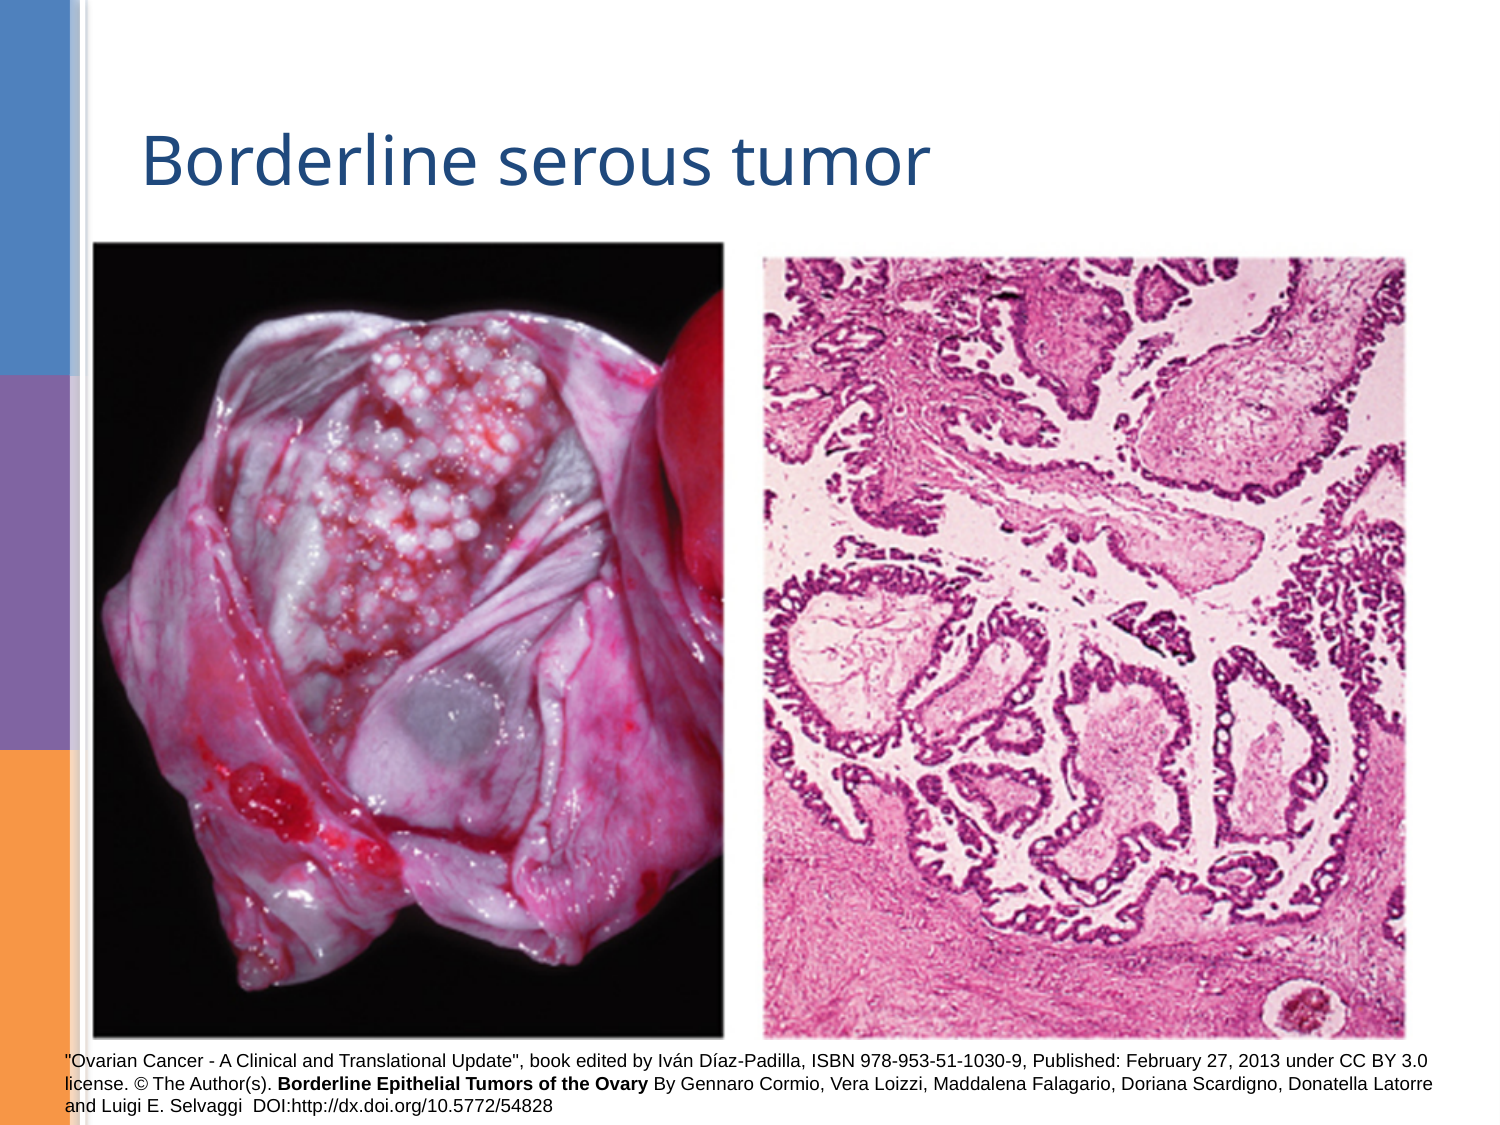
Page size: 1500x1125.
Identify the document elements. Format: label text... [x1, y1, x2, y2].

picture [91, 241, 1414, 1041]
text_box "Ovarian Cancer - A Clinical and Translational Update", book edited by Iván Díaz-Padilla, ISBN 978-953-51-1030-9, Published: February 27, 2013 under CC BY 3.0 license. © The Author(s). Borderline Epithelial Tumors of the Ovary By Gennaro Cormio, Vera Loizzi, Maddalena Falagario, Doriana Scardigno, Donatella Latorre and Luigi E. Selvaggi DOI:http://dx.doi.org/10.5772/54828 [49, 1041, 1456, 1124]
title Borderline serous tumor [125, 99, 1166, 217]
